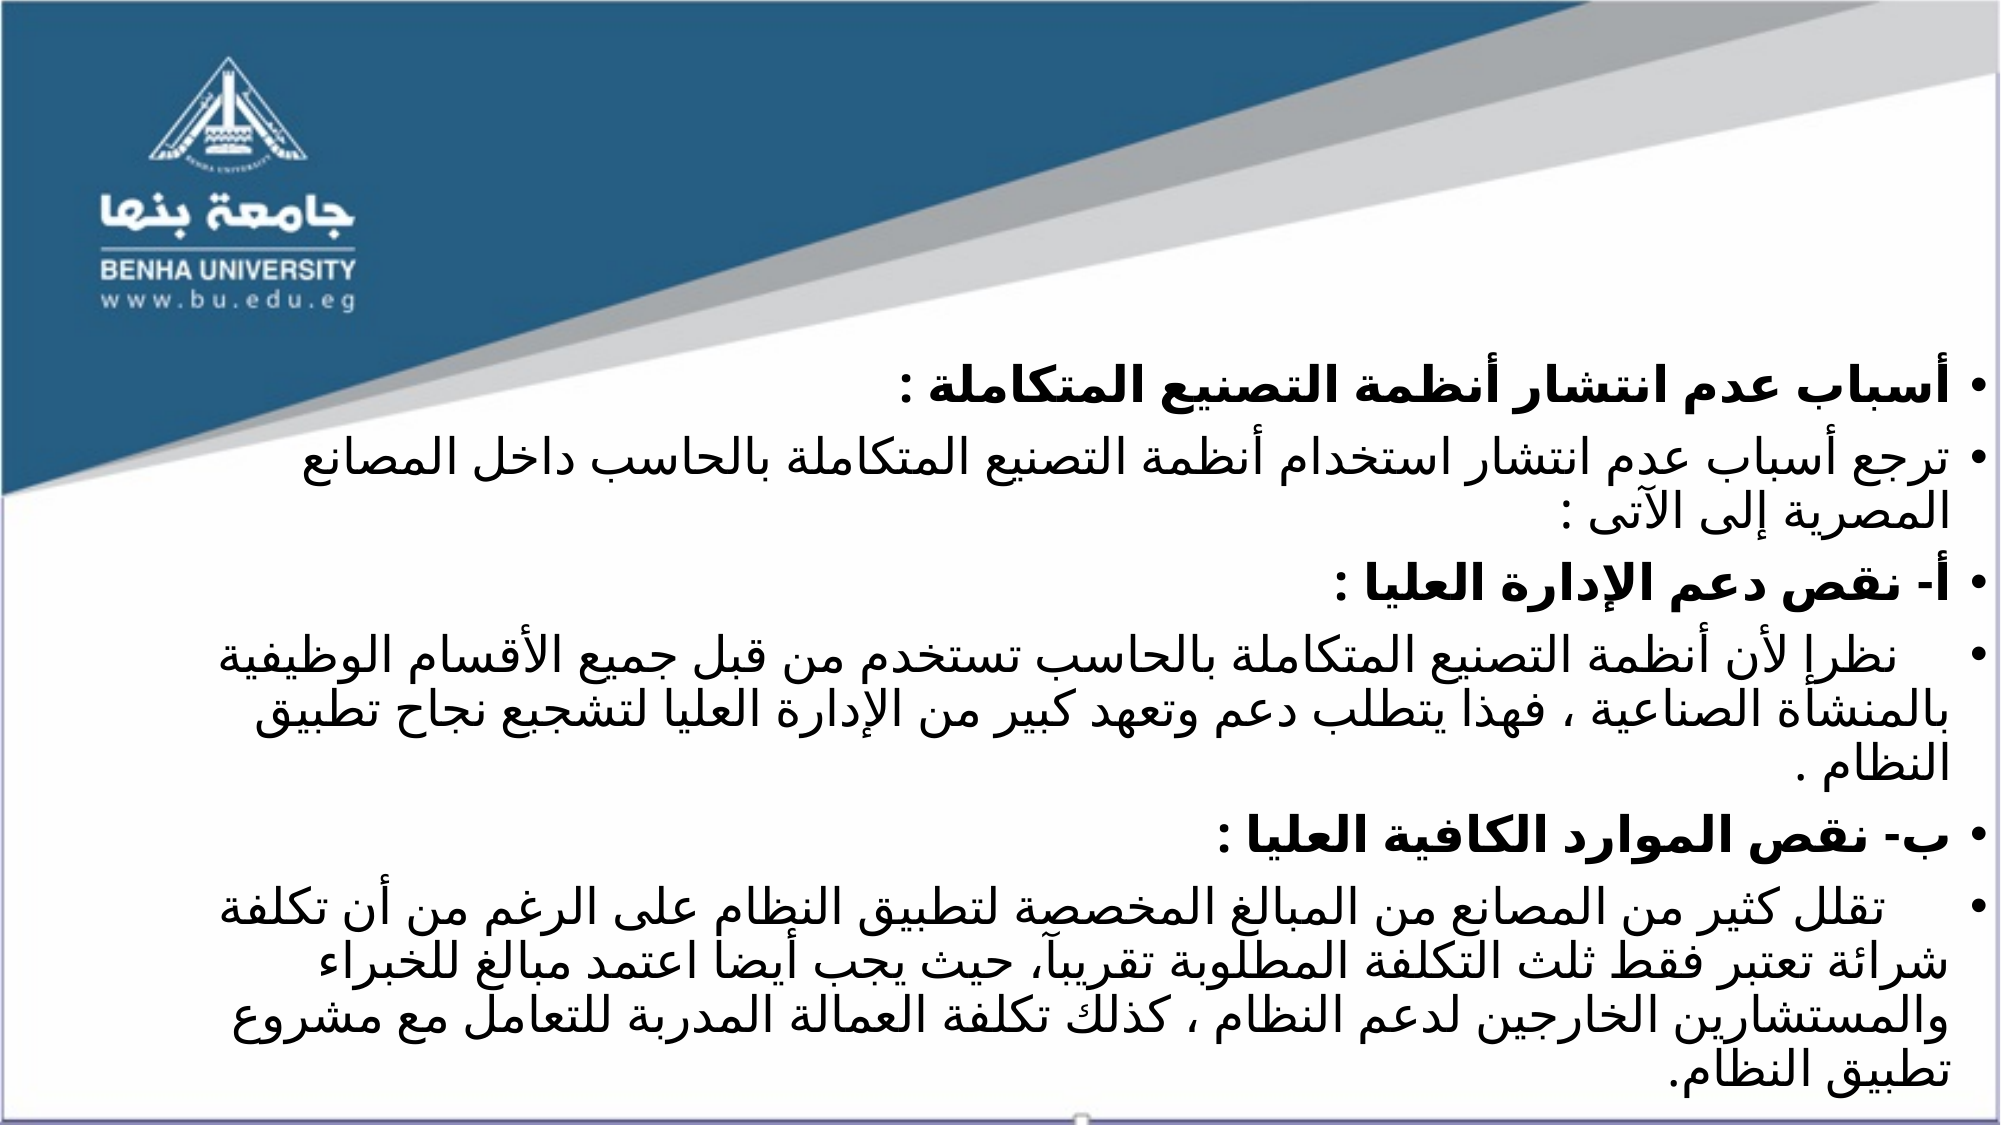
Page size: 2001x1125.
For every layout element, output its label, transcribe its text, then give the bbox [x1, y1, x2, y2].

list أسباب عدم انتشار أنظمة التصنيع المتكاملة : ترجع أسباب عدم انتشار استخدام أنظمة التصنيع المتكاملة بالحاسب داخل المصانع المصرية إلى الآتى : أ- نقص دعم الإدارة العليا : نظرا لأن أنظمة التصنيع المتكاملة بالحاسب تستخدم من قبل جميع الأقسام الوظيفية بالمنشأة الصناعية ، فهذا يتطلب دعم وتعهد كبير من الإدارة العليا لتشجبع نجاح تطبيق النظام . ب- نقص الموارد الكافية العليا : تقلل كثير من المصانع من المبالغ المخصصة لتطبيق النظام على الرغم من أن تكلفة شرائة تعتبر فقط ثلث التكلفة المطلوبة تقريبآ، حيث يجب أيضا اعتمد مبالغ للخبراء والمستشارين الخارجين لدعم النظام ، كذلك تكلفة العمالة المدربة للتعامل مع مشروع تطبيق النظام. [126, 352, 2000, 1105]
picture [0, 0, 2001, 1125]
